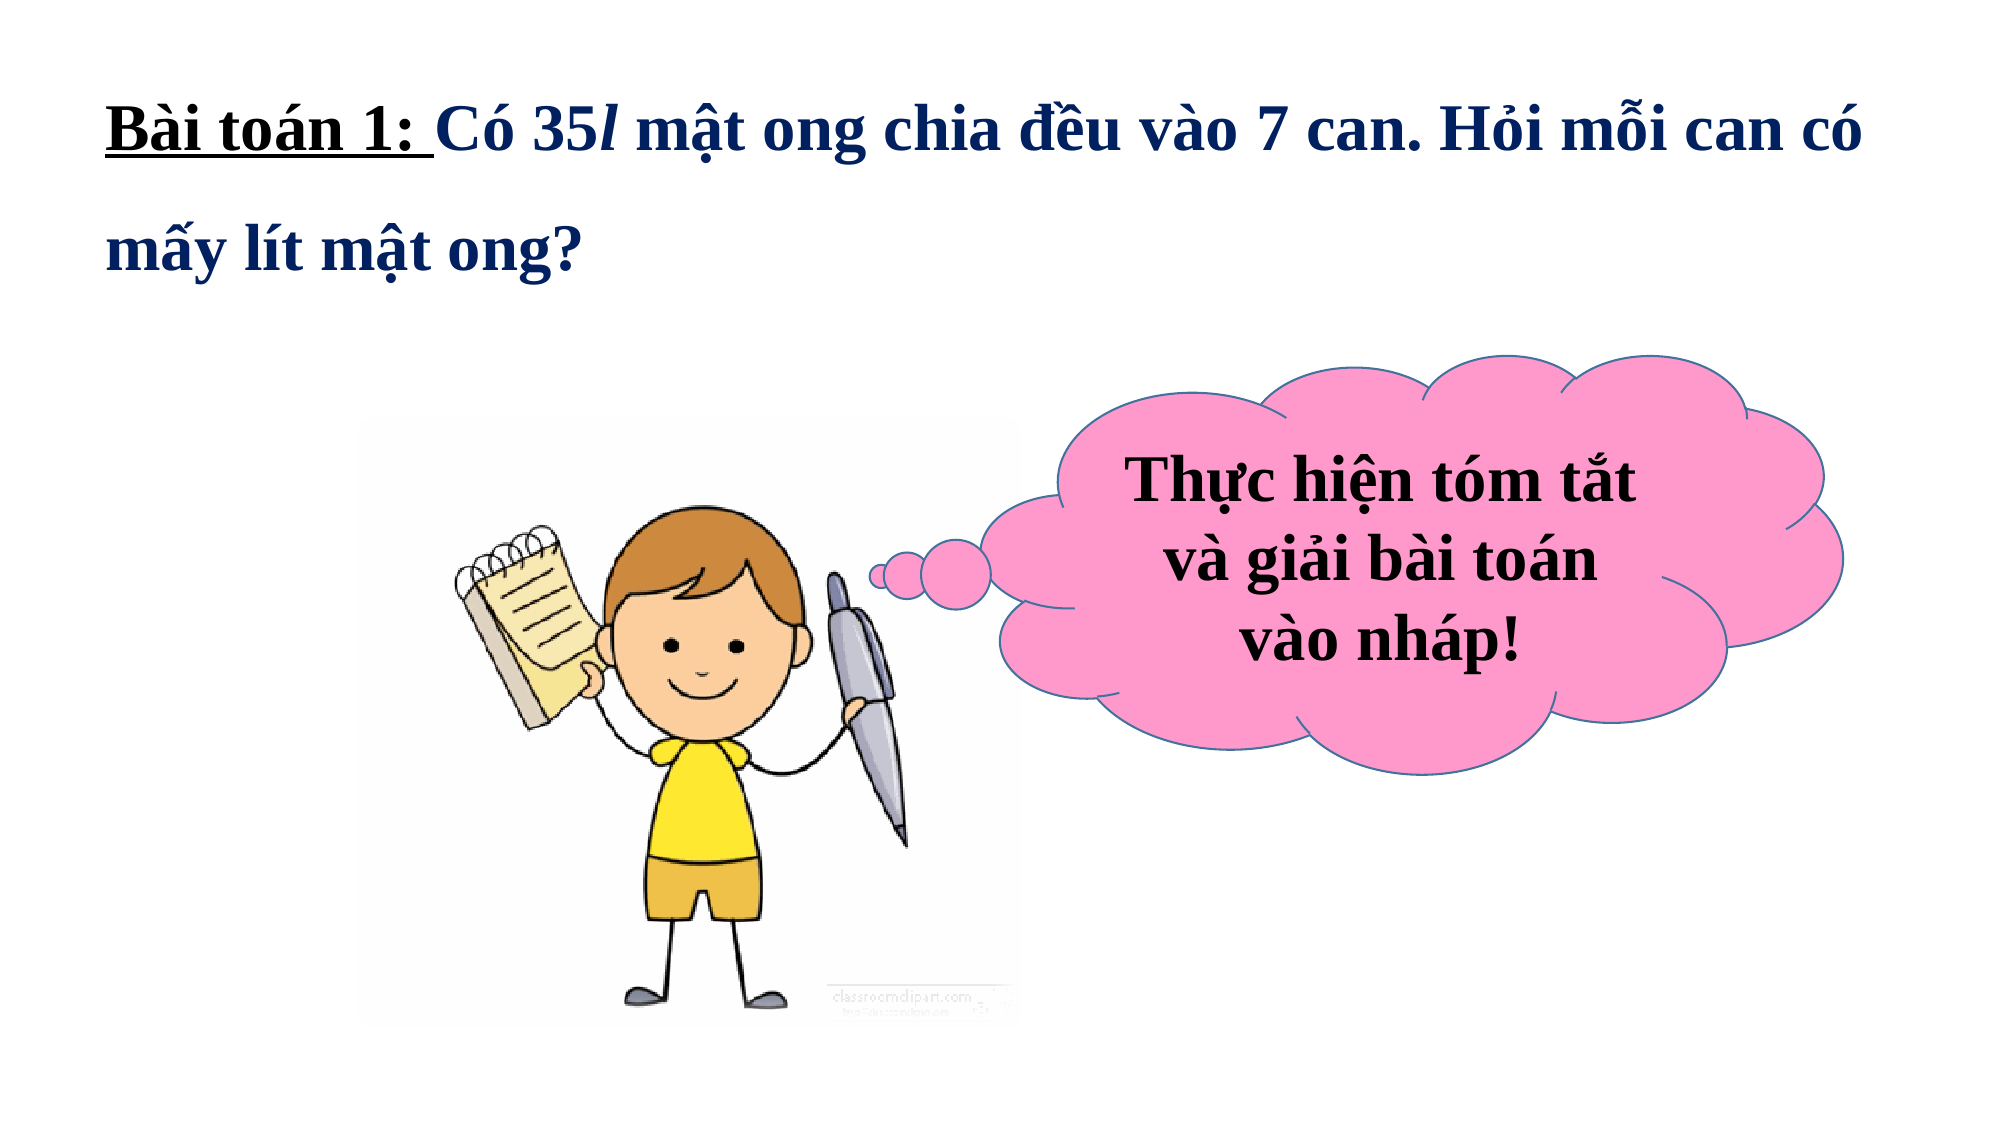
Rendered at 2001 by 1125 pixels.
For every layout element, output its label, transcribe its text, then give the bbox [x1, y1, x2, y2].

text_box Bài toán 1: Có 35l mật ong chia đều vào 7 can. Hỏi mỗi can có mấy lít mật ong? [90, 36, 1920, 291]
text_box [356, 354, 1843, 1028]
